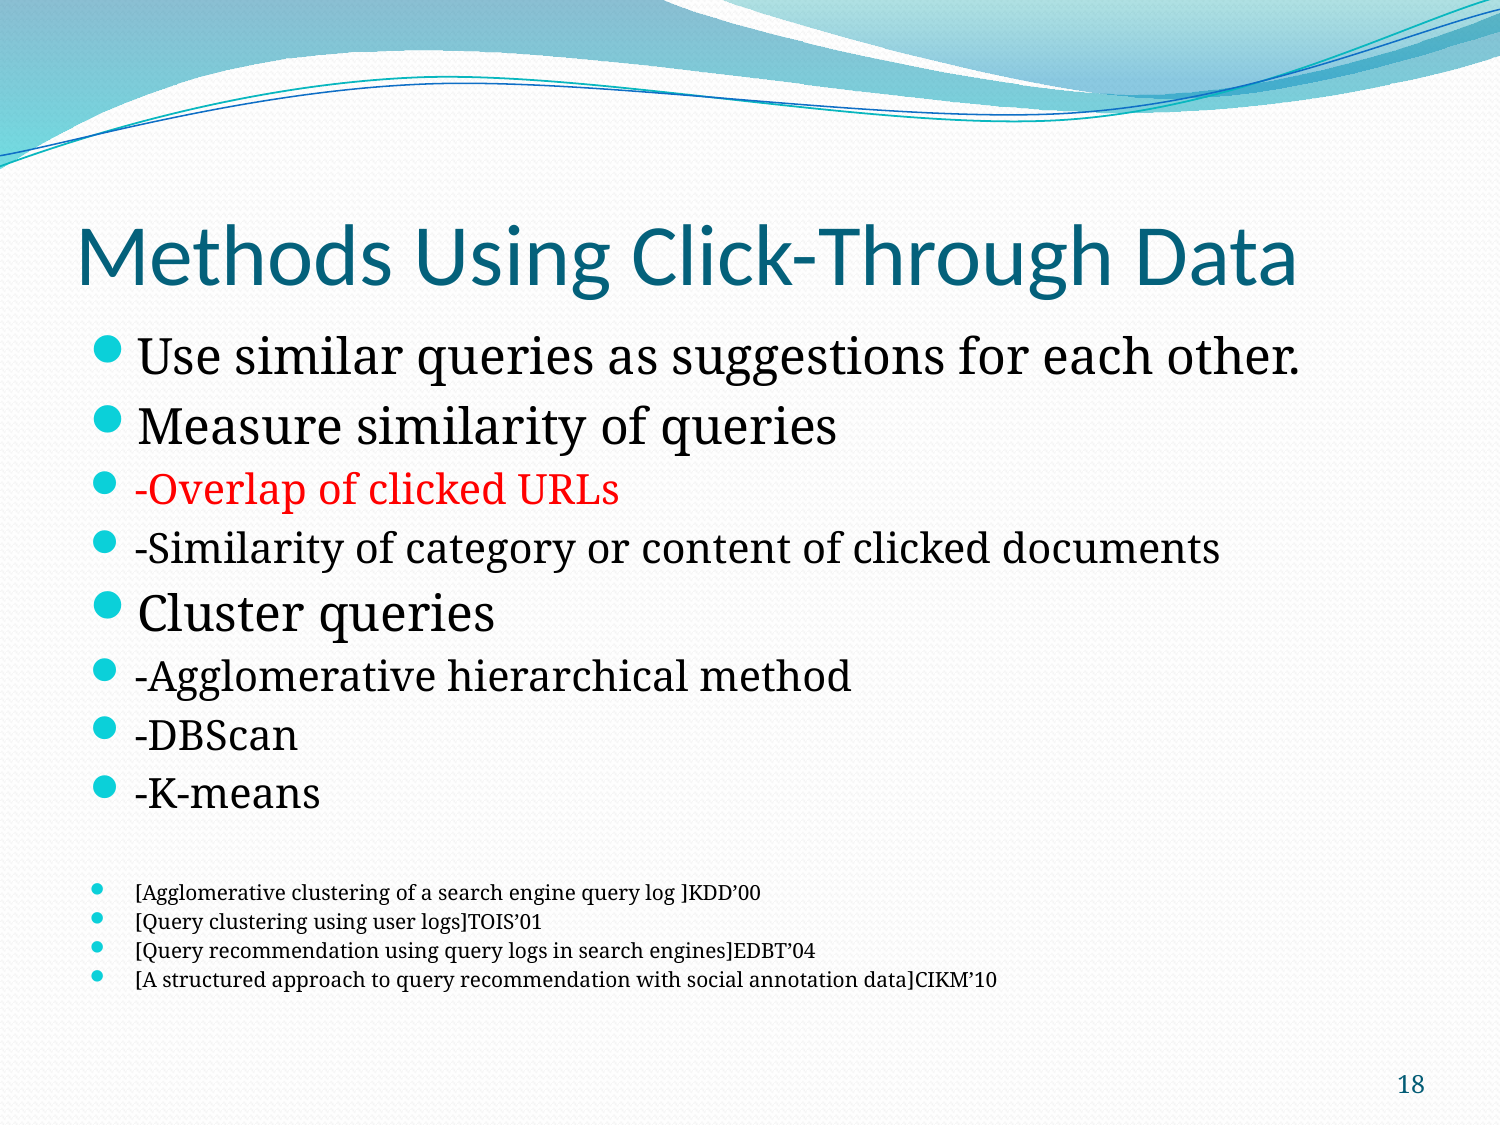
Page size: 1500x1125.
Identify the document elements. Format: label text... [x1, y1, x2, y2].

slide_number 18 [1299, 1042, 1425, 1103]
title Methods Using Click-Through Data [75, 115, 1425, 303]
list Use similar queries as suggestions for each other. Measure similarity of queries -Overlap of clicked URLs -Similarity of category or content of clicked documents Cluster queries -Agglomerative hierarchical method -DBScan -K-means [Agglomerative clustering of a search engine query log ]KDD’00 [Query clustering using user logs]TOIS’01 [Query recommendation using query logs in search engines]EDBT’04 [A structured approach to query recommendation with social annotation data]CIKM’10 [75, 317, 1425, 1038]
